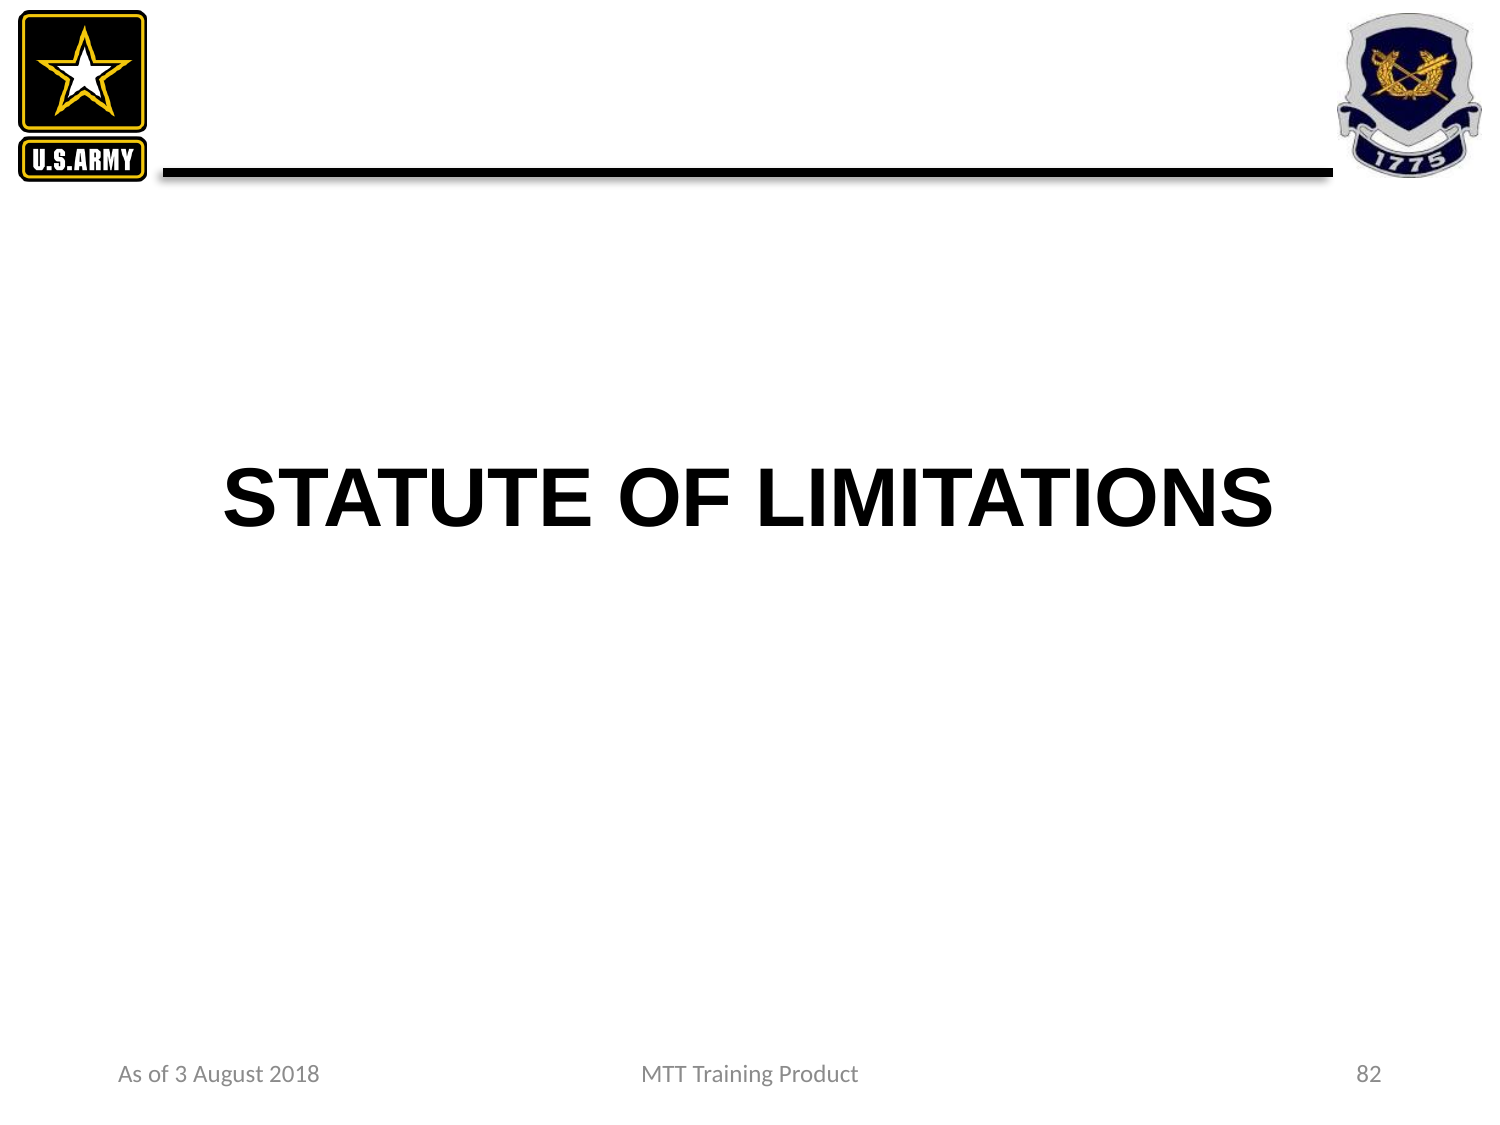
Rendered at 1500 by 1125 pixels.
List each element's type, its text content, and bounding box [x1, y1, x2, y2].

title STATUTE OF LIMITATIONS [102, 224, 1397, 552]
picture [1337, 13, 1482, 178]
picture [18, 10, 147, 182]
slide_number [103, 1042, 441, 1103]
slide_number 82 [1059, 1042, 1397, 1103]
footer MTT Training Product [496, 1042, 1004, 1103]
